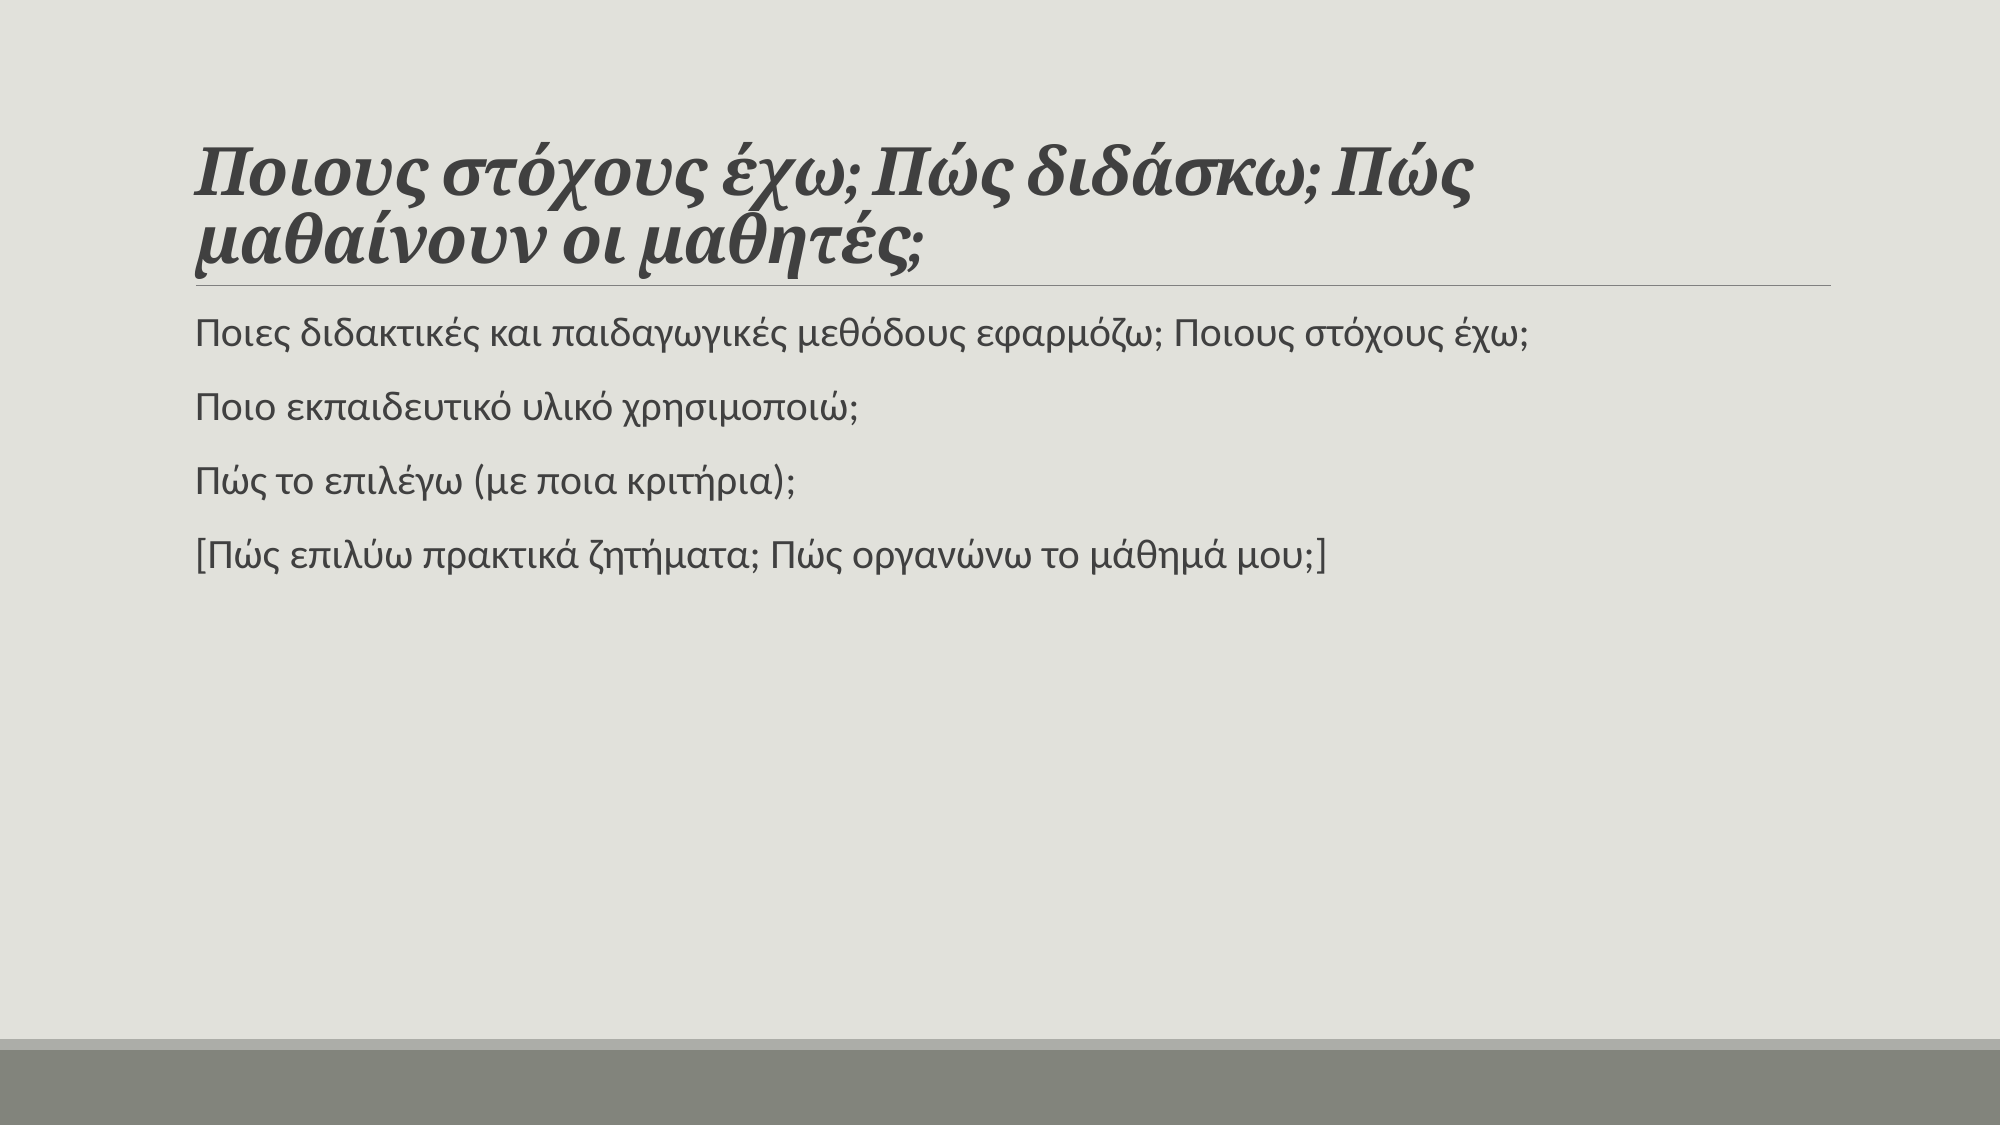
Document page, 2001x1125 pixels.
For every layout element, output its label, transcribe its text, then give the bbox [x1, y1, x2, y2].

list Ποιες διδακτικές και παιδαγωγικές μεθόδους εφαρμόζω; Ποιους στόχους έχω; Ποιο εκπαιδευτικό υλικό χρησιμοποιώ; Πώς το επιλέγω (με ποια κριτήρια); [Πώς επιλύω πρακτικά ζητήματα; Πώς οργανώνω το μάθημά μου;] [180, 302, 1830, 963]
title Ποιους στόχους έχω; Πώς διδάσκω; Πώς μαθαίνουν οι μαθητές; [180, 47, 1830, 285]
